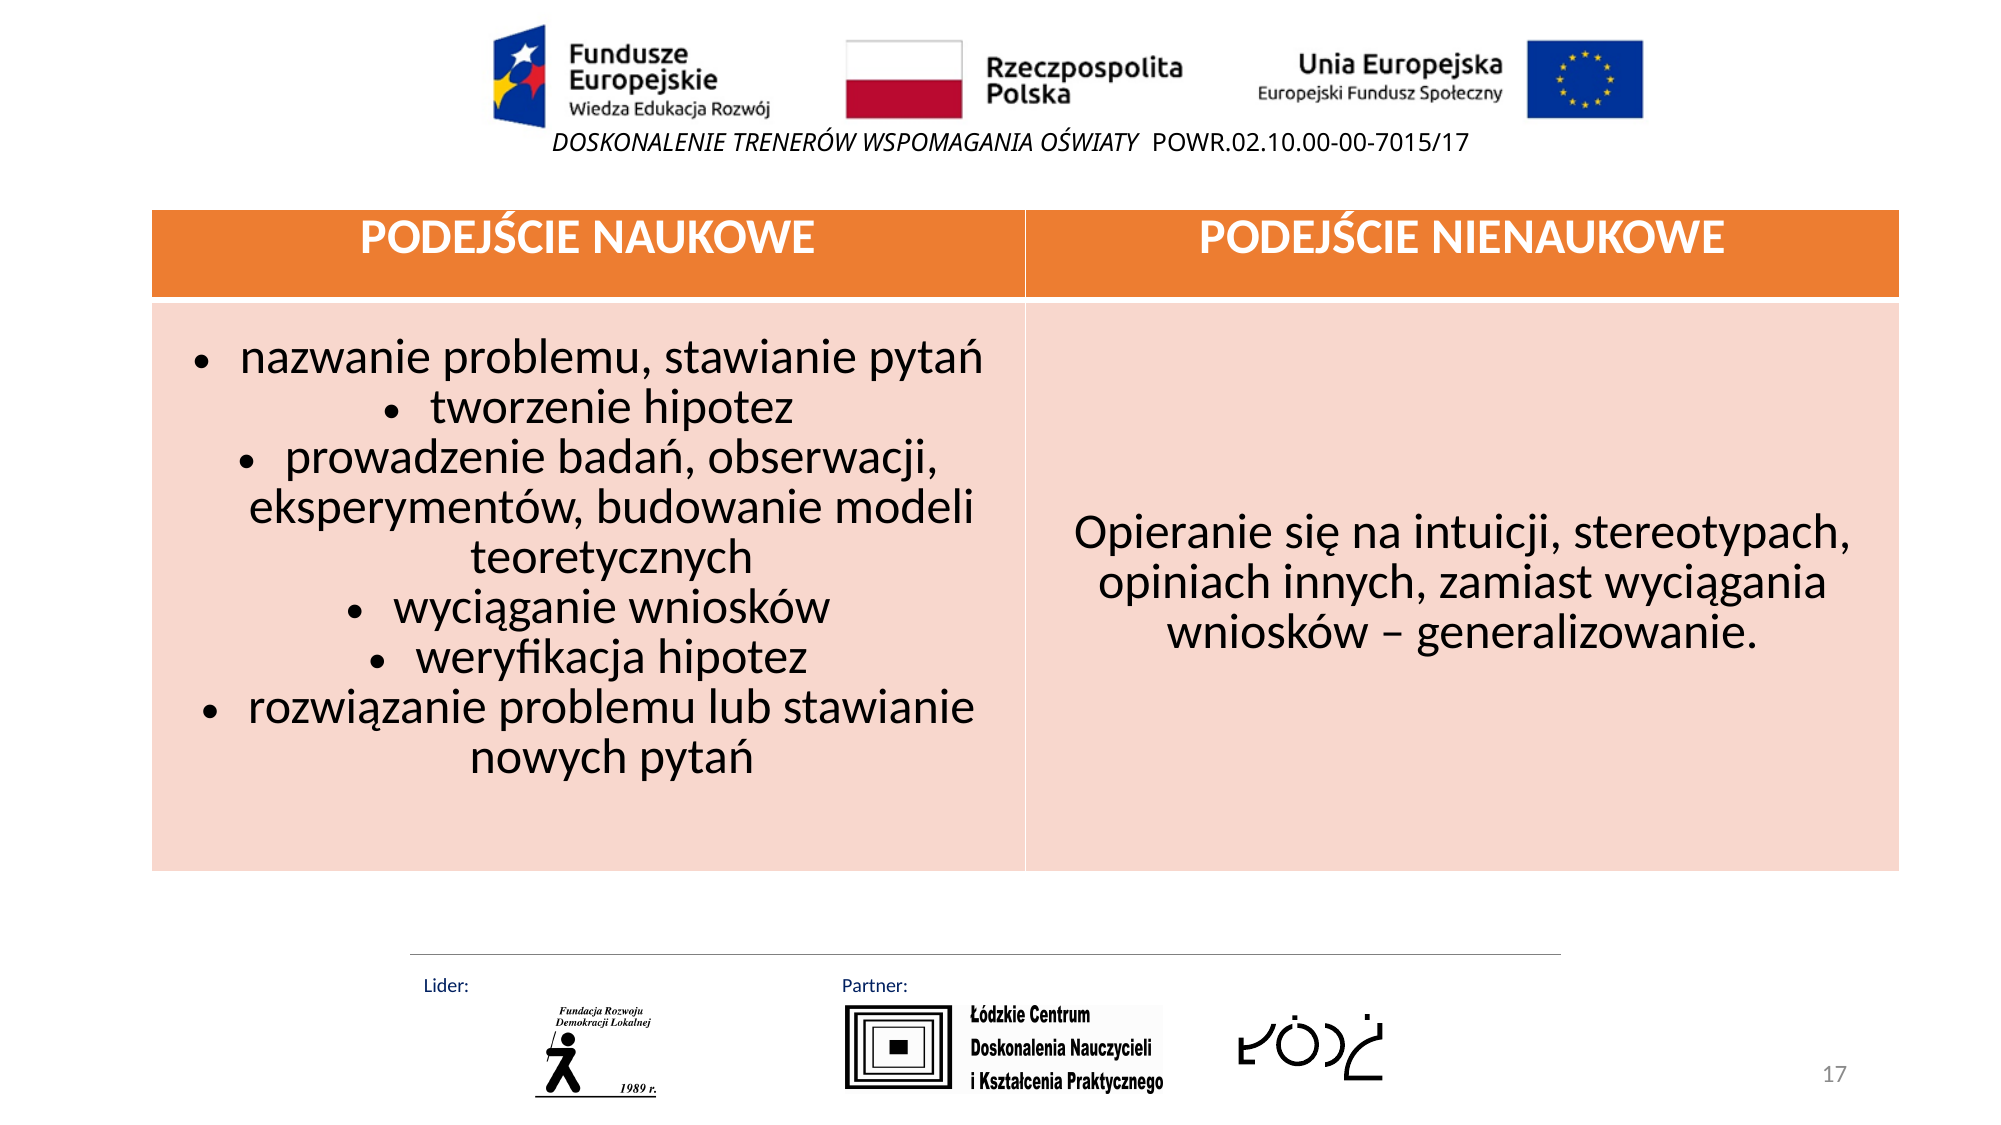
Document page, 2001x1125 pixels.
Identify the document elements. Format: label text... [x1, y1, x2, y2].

table_cell nazwanie problemu, stawianie pytań tworzenie hipotez prowadzenie badań, obserwacji, eksperymentów, budowanie modeli teoretycznych wyciąganie wniosków weryfikacja hipotez rozwiązanie problemu lub stawianie nowych pytań [152, 303, 1025, 871]
title DOSKONALENIE TRENERÓW WSPOMAGANIA OŚWIATY POWR.02.10.00-00-7015/17 [151, 0, 1871, 169]
table_header PODEJŚCIE NIENAUKOWE [1026, 210, 1899, 297]
picture [384, 953, 1587, 1125]
picture [468, 0, 1669, 154]
table_cell Opieranie się na intuicji, stereotypach, opiniach innych, zamiast wyciągania wniosków – generalizowanie. [1026, 303, 1899, 871]
slide_number 17 [1587, 1042, 1863, 1103]
table_header PODEJŚCIE NAUKOWE [152, 210, 1025, 297]
